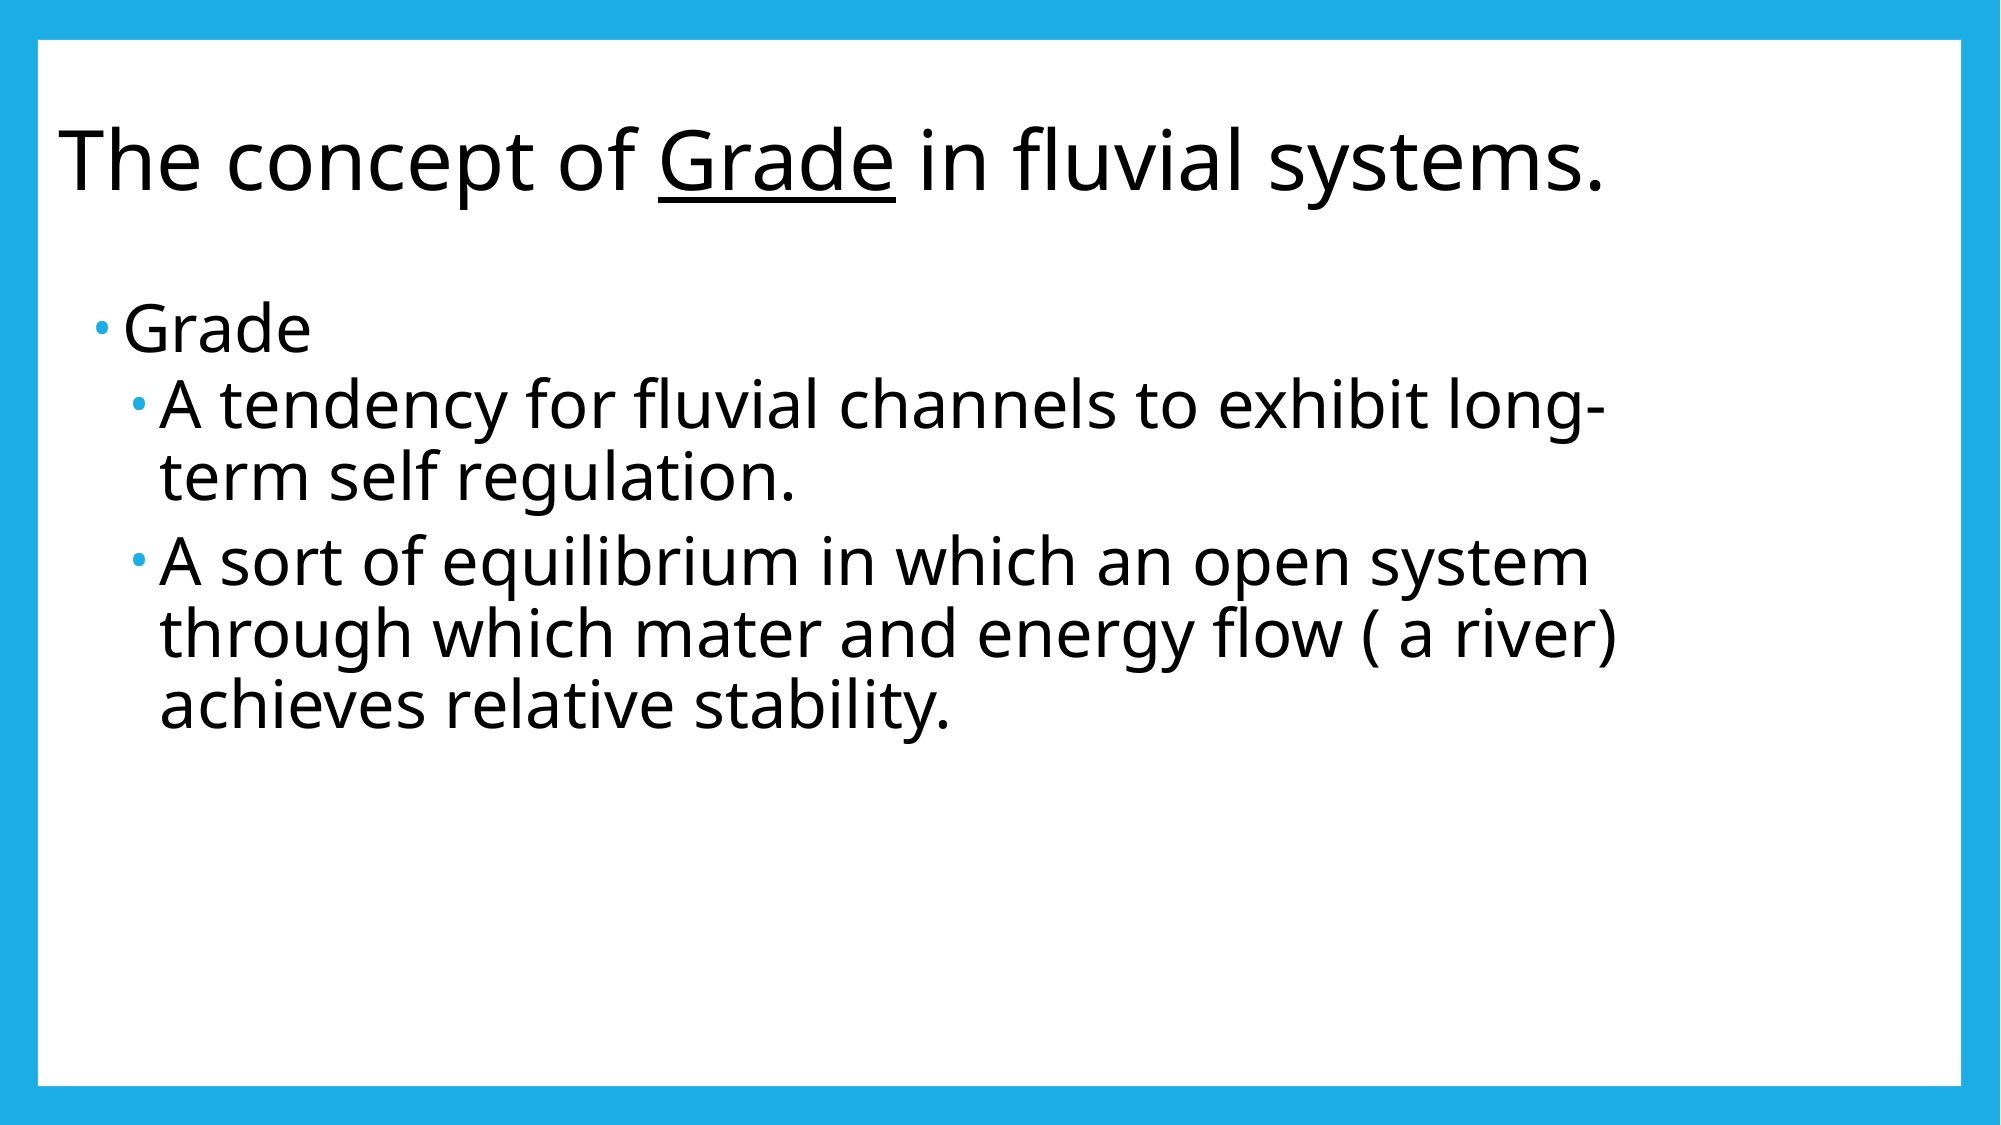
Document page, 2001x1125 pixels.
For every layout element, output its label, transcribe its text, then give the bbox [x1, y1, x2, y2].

title The concept of Grade in fluvial systems. [43, 52, 1664, 276]
list Grade A tendency for fluvial channels to exhibit long-term self regulation. A sort of equilibrium in which an open system through which mater and energy flow ( a river) achieves relative stability. [70, 286, 1690, 950]
